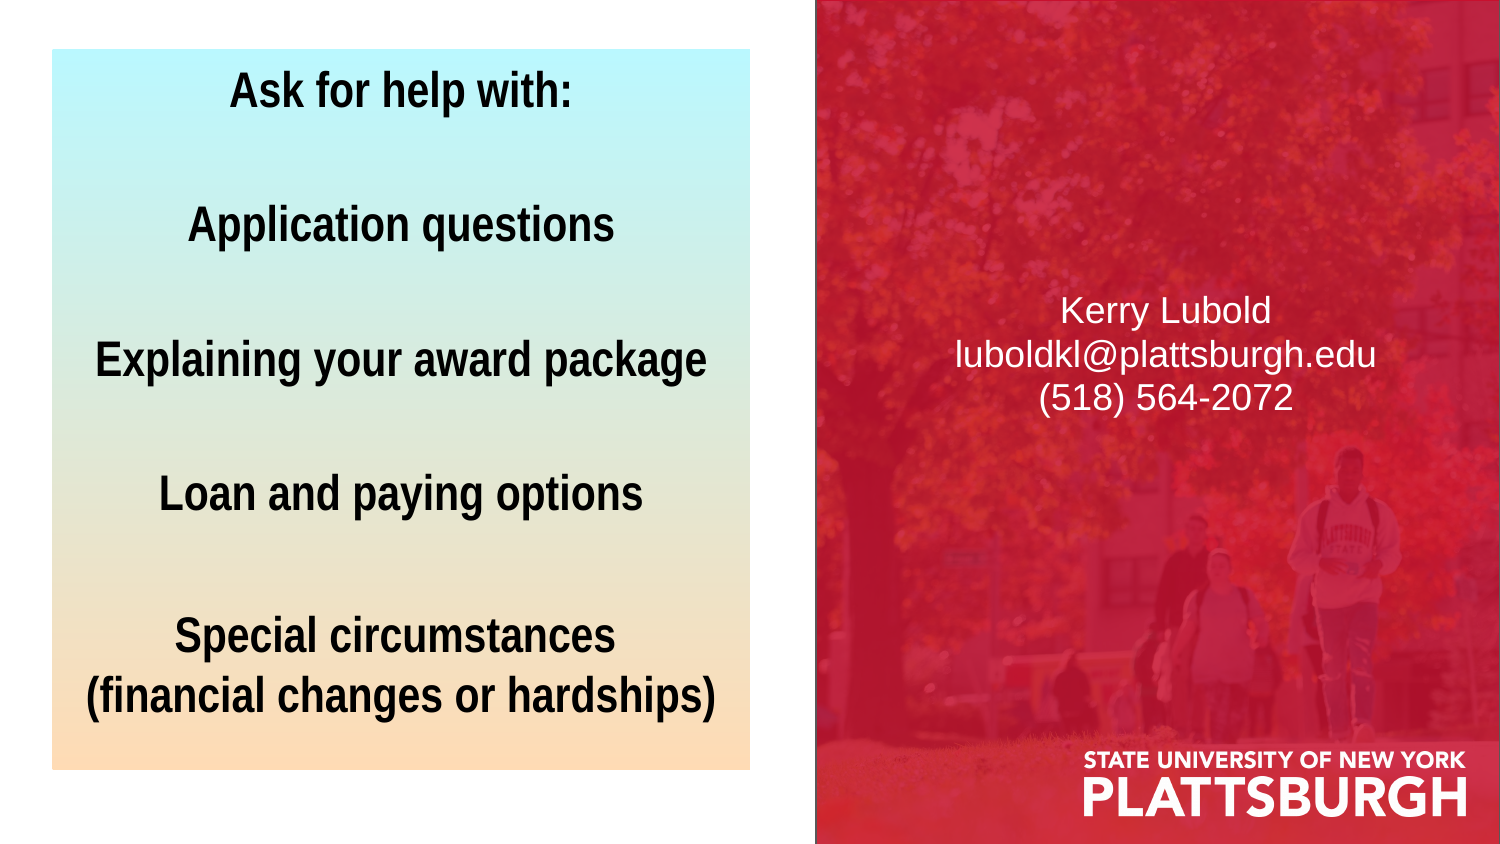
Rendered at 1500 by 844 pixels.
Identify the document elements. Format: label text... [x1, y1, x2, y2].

text_box Kerry Lubold luboldkl@plattsburgh.edu (518) 564-2072 [887, 269, 1445, 445]
picture [1084, 751, 1466, 817]
text_box Ask for help with: Application questions Explaining your award package Loan and paying options Special circumstances (financial changes or hardships) [52, 49, 750, 770]
